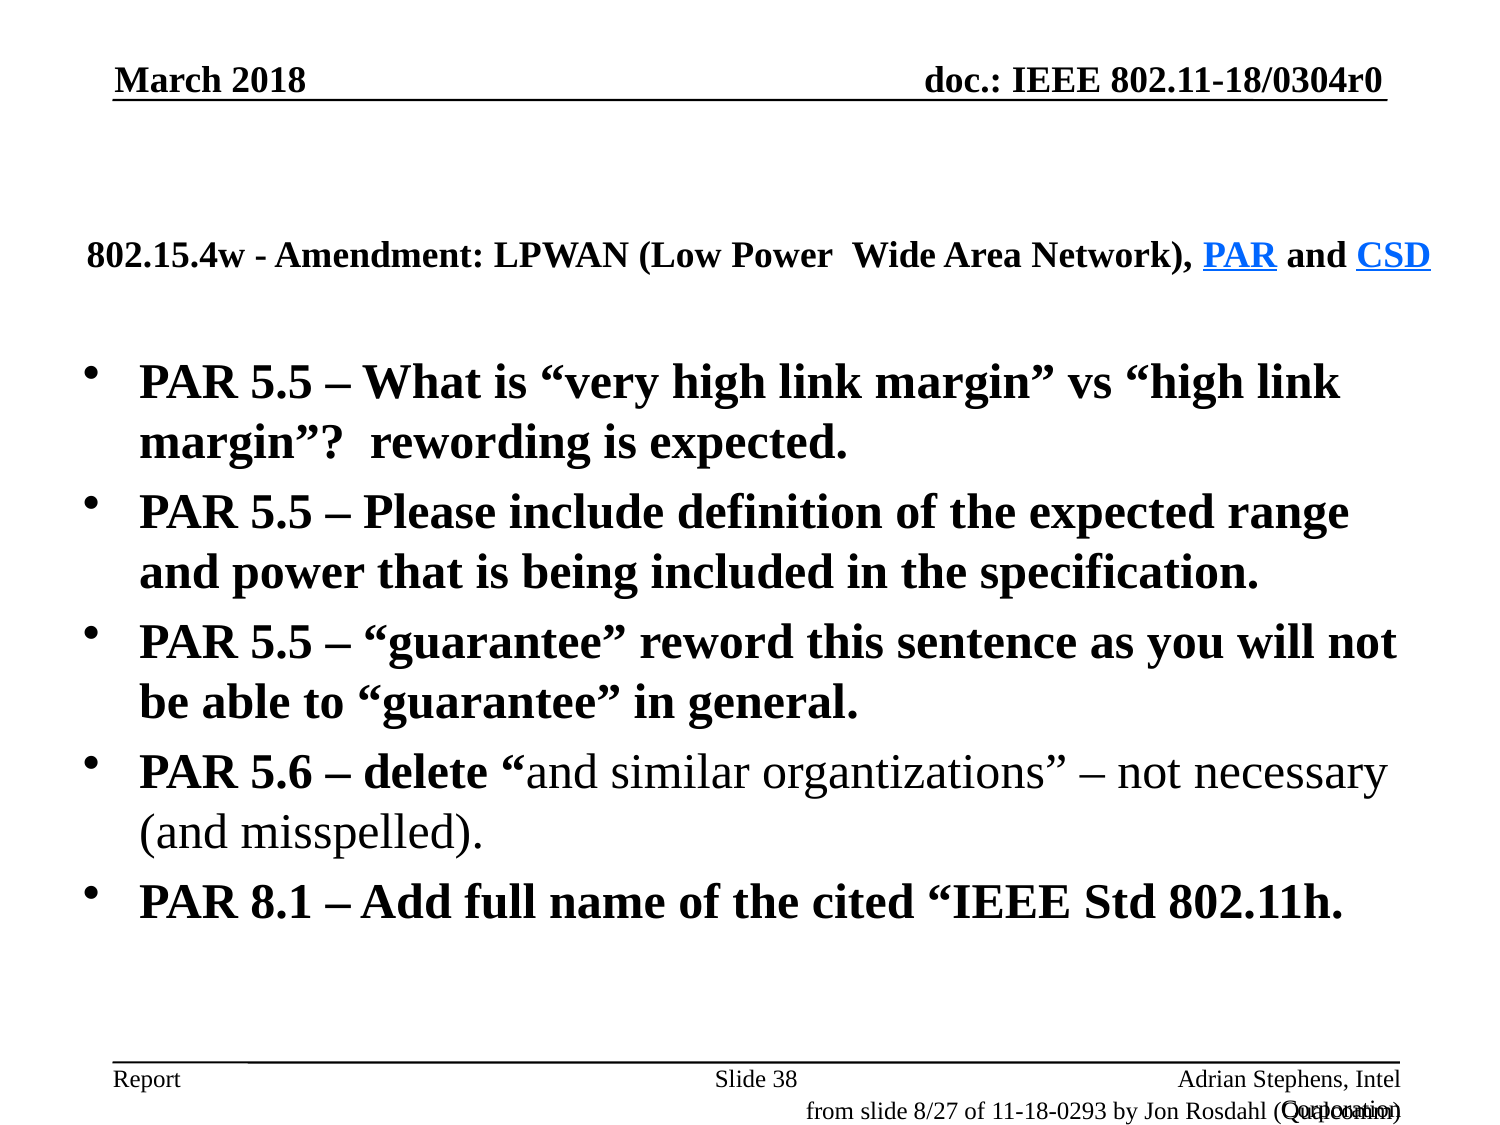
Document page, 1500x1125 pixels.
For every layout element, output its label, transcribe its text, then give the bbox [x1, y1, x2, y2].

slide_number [114, 54, 374, 101]
slide_number Slide 38 [711, 1061, 801, 1093]
text_box from slide 8/27 of 11-18-0293 by Jon Rosdahl (Qualcomm) [343, 1087, 1417, 1125]
title 802.15.4w - Amendment: LPWAN (Low Power Wide Area Network), PAR and CSD [67, 224, 1450, 279]
list PAR 5.5 – What is “very high link margin” vs “high link margin”? rewording is expected. PAR 5.5 – Please include definition of the expected range and power that is being included in the specification. PAR 5.5 – “guarantee” reword this sentence as you will not be able to “guarantee” in general. PAR 5.6 – delete “and similar organtizations” – not necessary (and misspelled). PAR 8.1 – Add full name of the cited “IEEE Std 802.11h. [67, 341, 1450, 938]
footer Adrian Stephens, Intel Corporation [1141, 1061, 1402, 1087]
